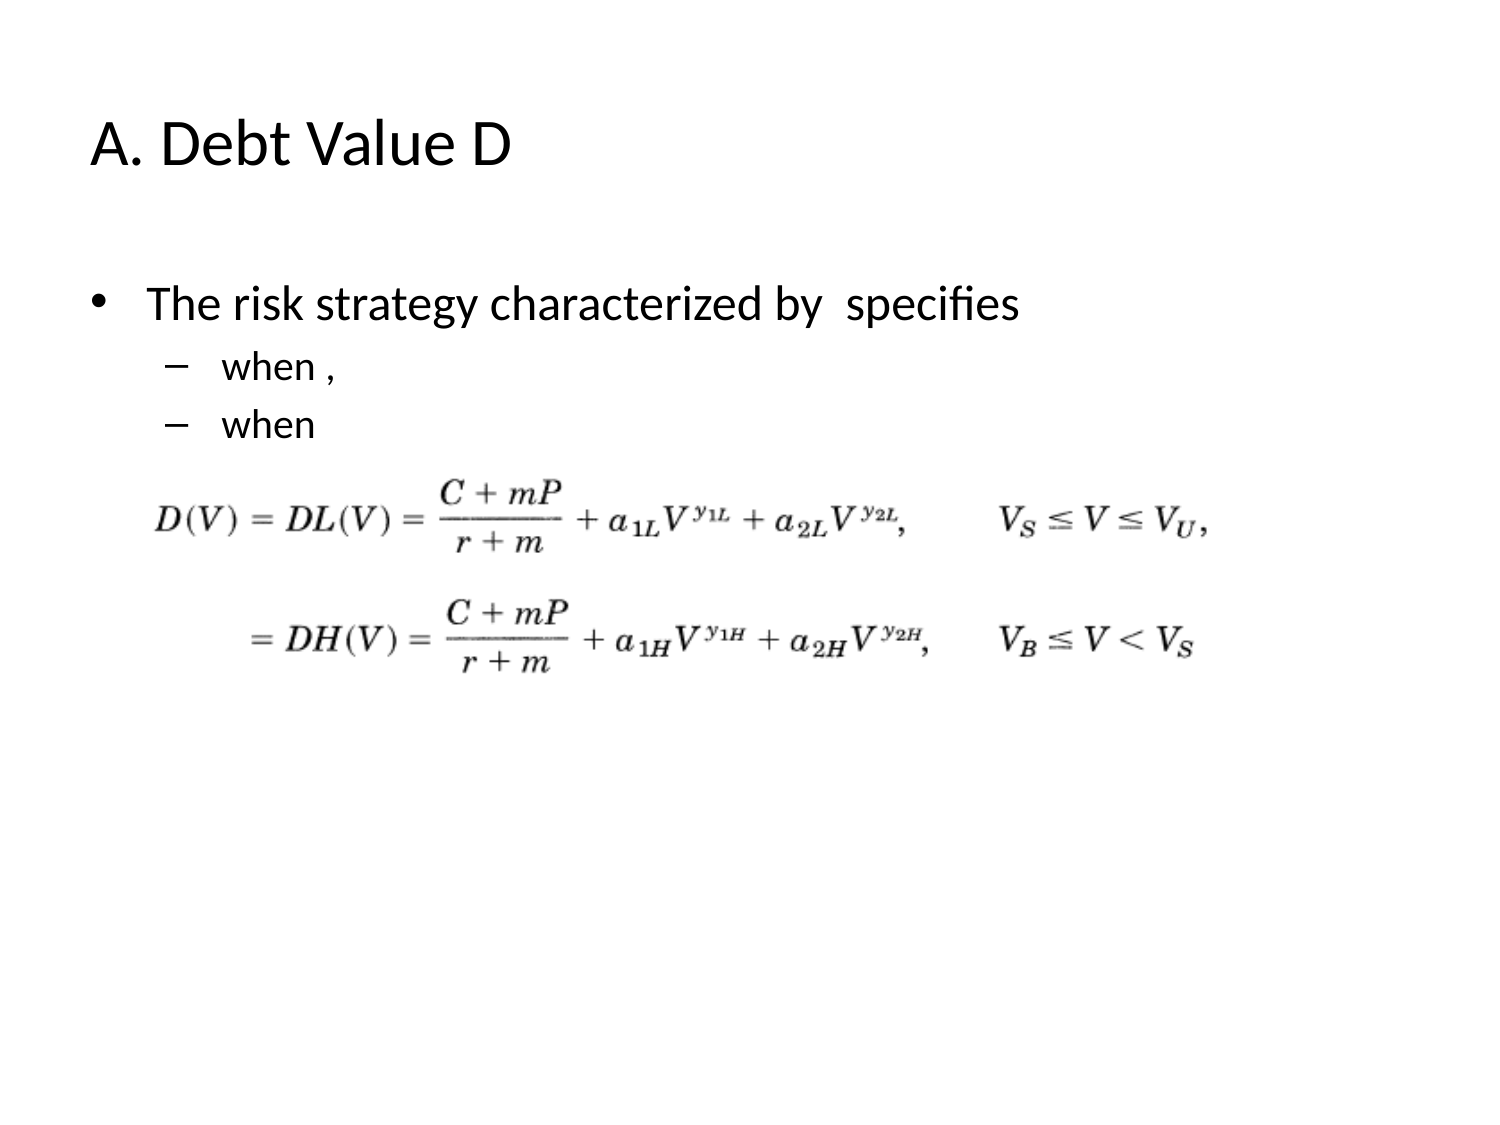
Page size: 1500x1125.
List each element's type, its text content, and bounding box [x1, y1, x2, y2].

title A. Debt Value D [75, 45, 1425, 233]
picture [100, 455, 1248, 693]
